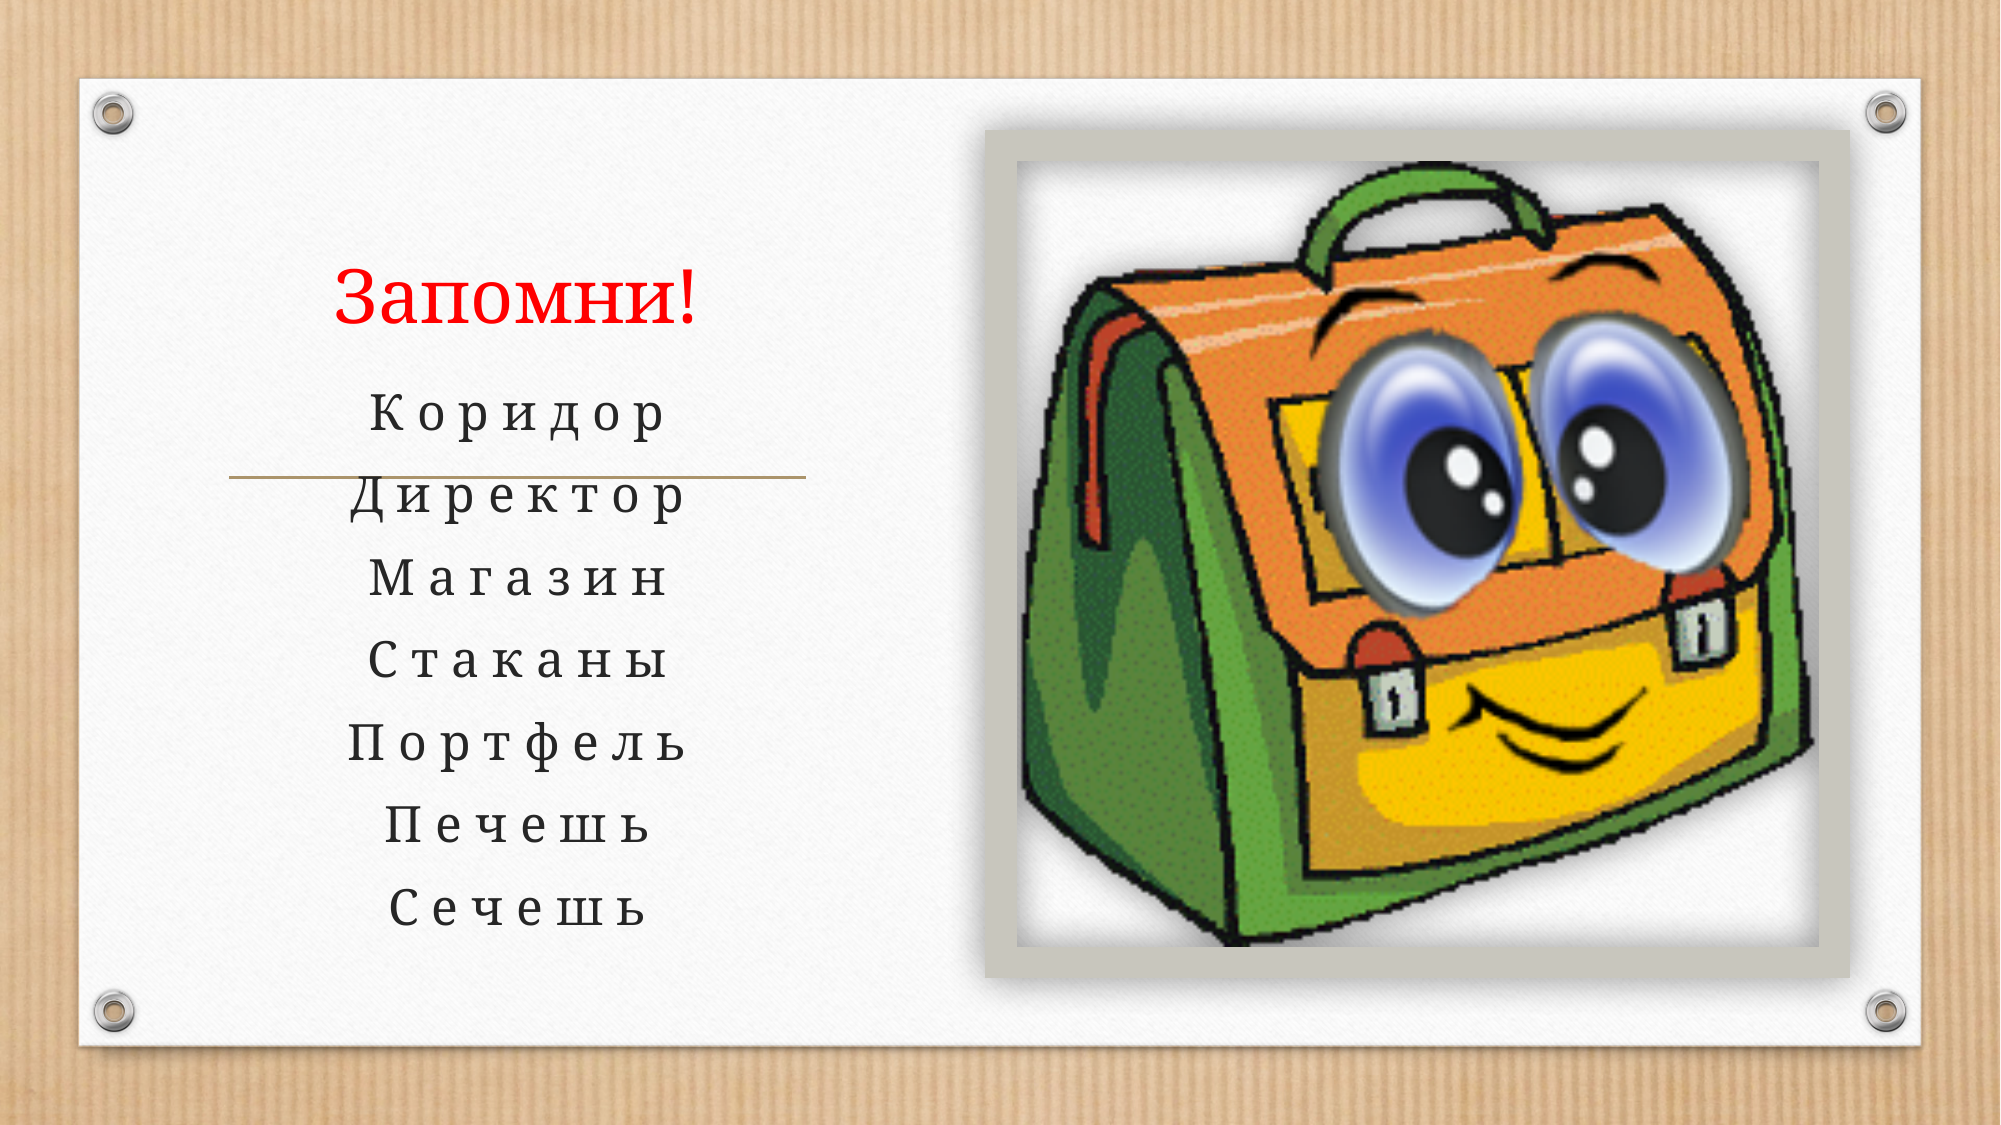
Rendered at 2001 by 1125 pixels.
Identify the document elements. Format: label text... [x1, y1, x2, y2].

list К о р и д о р Д и р е к т о р М а г а з и н С т а к а н ы П о р т ф е л ь П е ч е ш ь С е ч е ш ь [212, 372, 823, 995]
picture [0, 0, 2001, 1125]
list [1016, 161, 1819, 948]
title Запомни! [212, 140, 823, 346]
